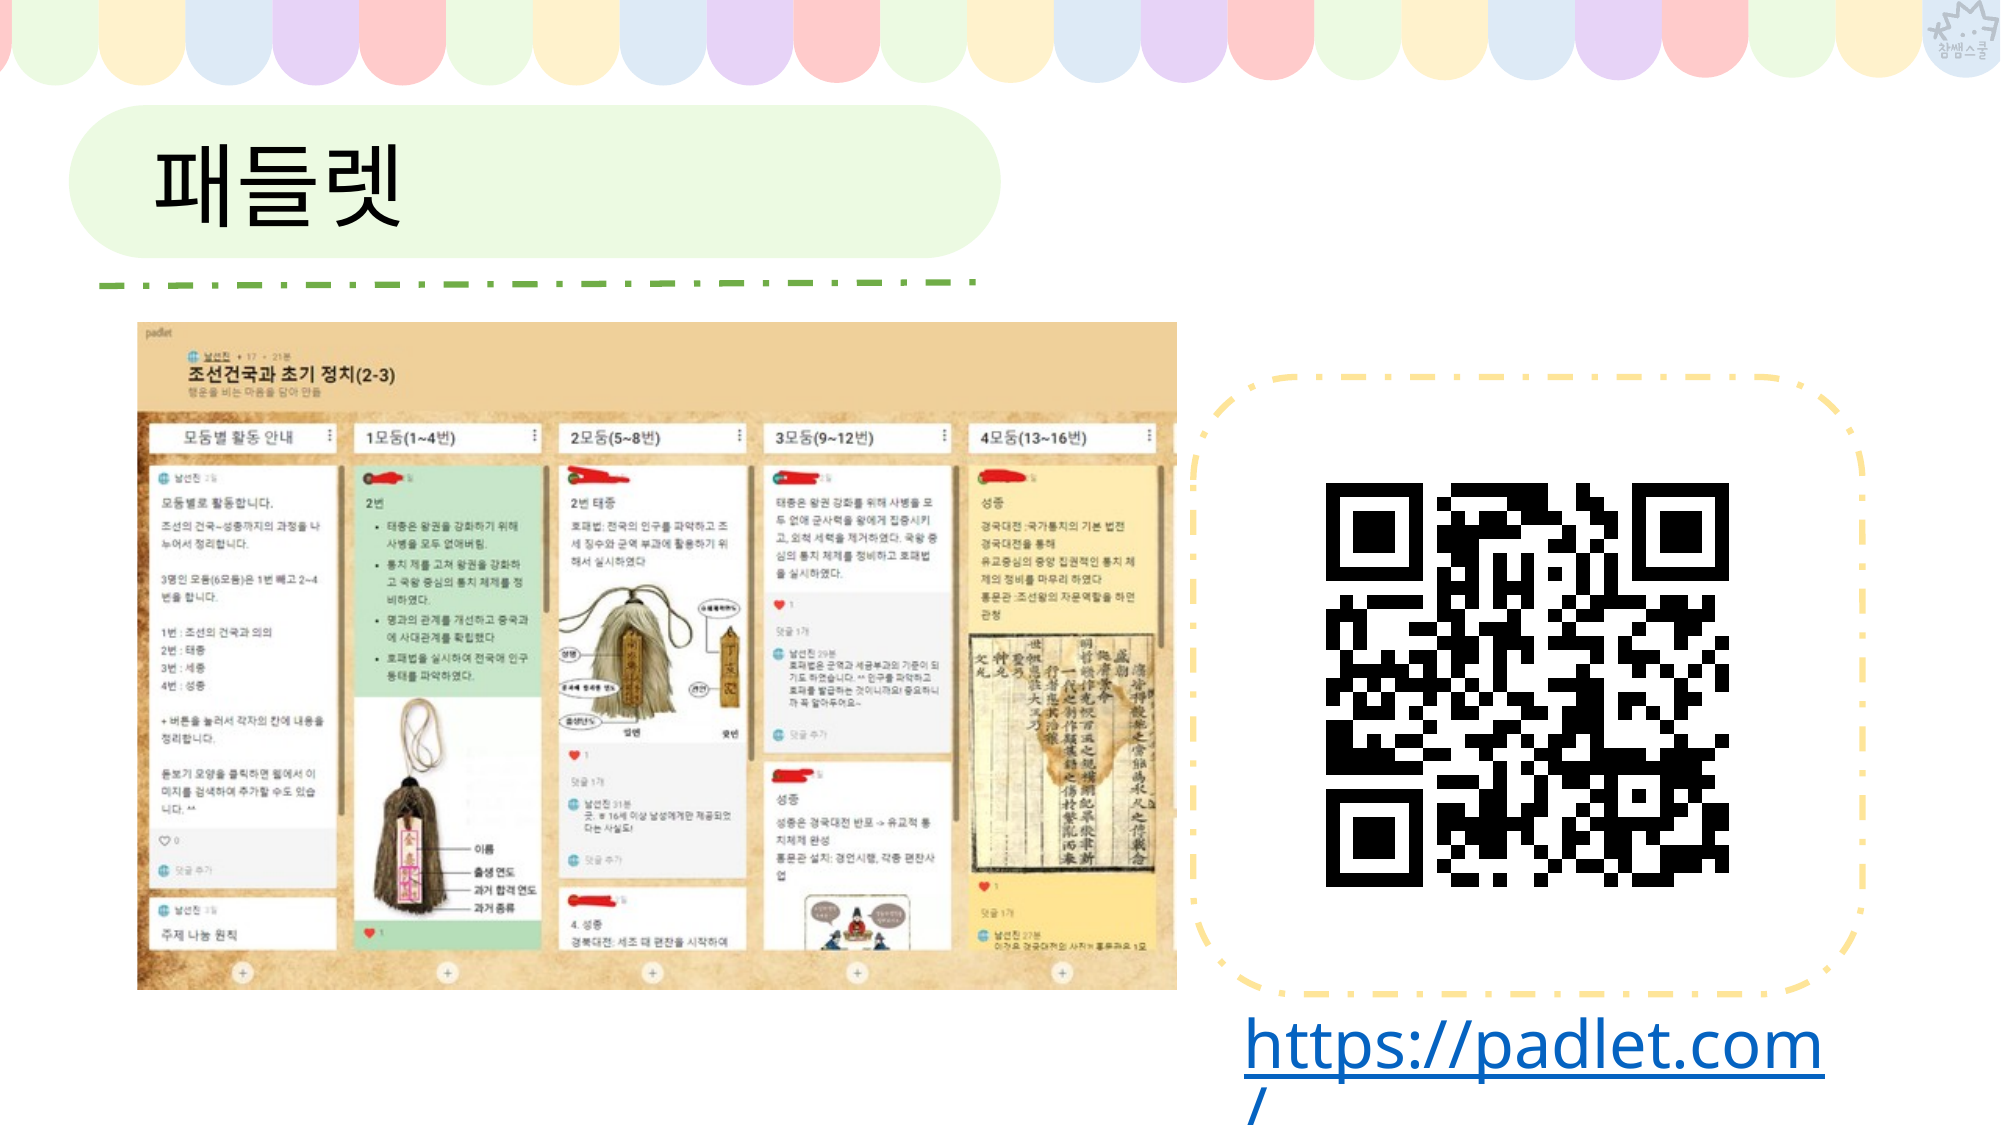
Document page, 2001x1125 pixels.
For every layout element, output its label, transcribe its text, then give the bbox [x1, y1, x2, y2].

title 패들렛 [137, 82, 1863, 300]
text_box [1193, 377, 1863, 994]
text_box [68, 104, 1002, 287]
text_box https://padlet.com/ [1228, 994, 1863, 1125]
picture [137, 322, 1178, 991]
picture [1315, 473, 1748, 895]
